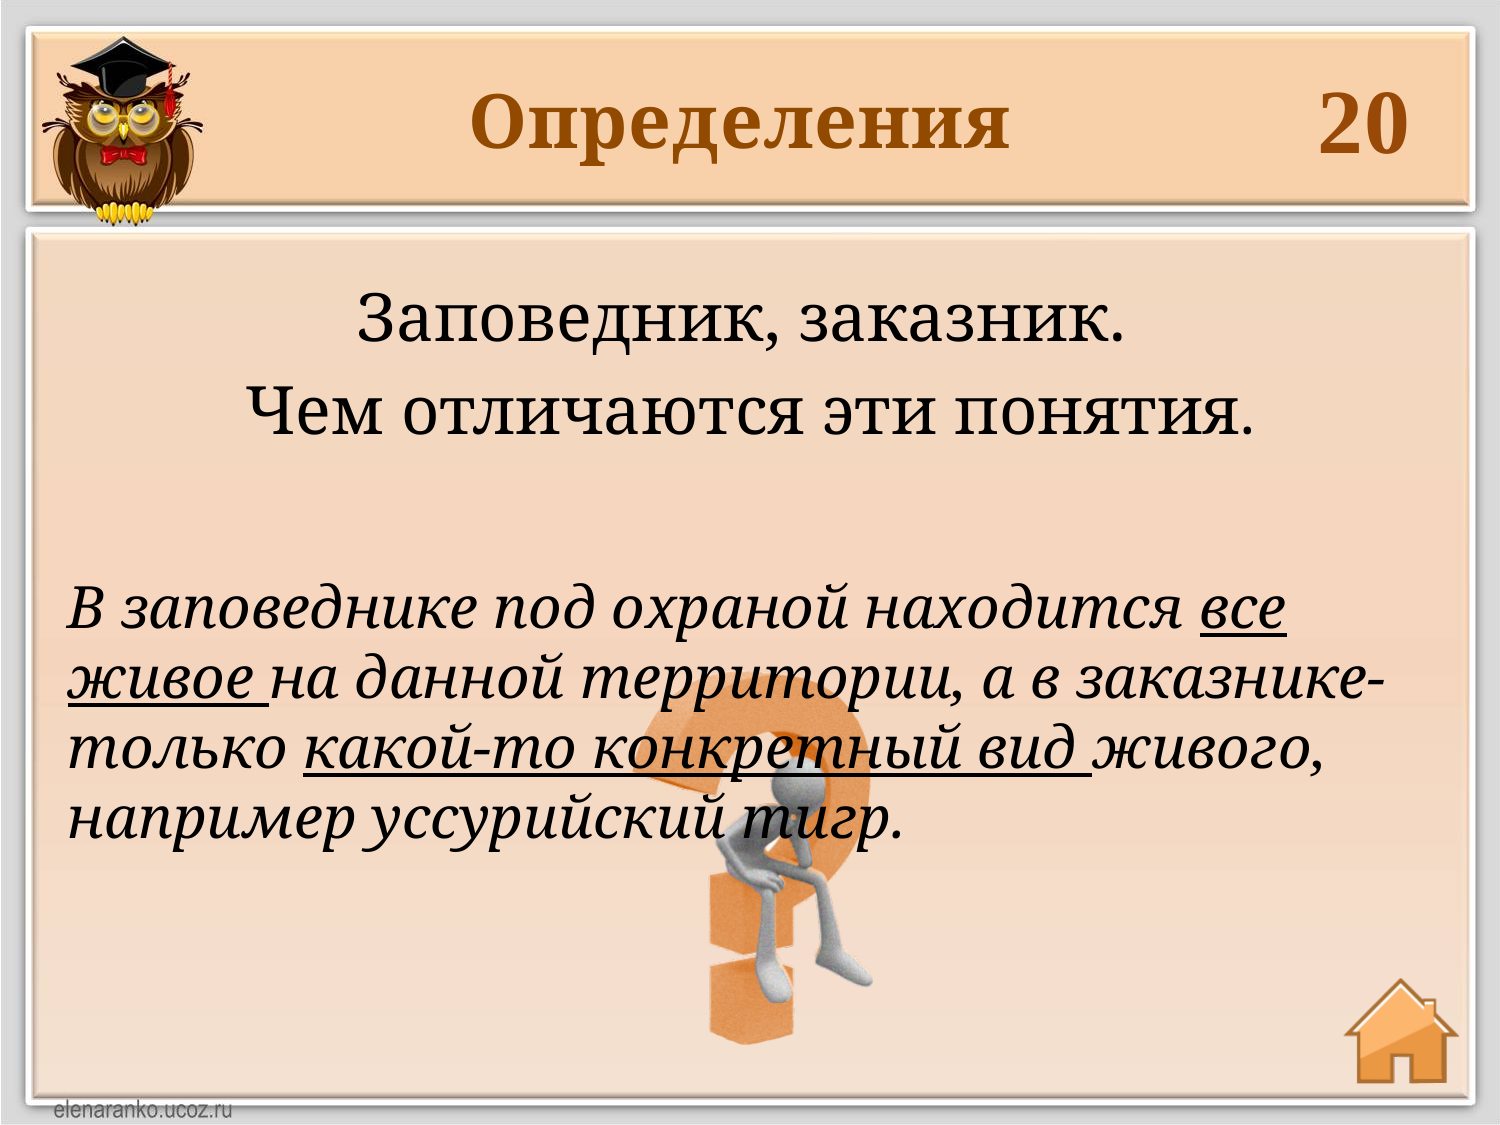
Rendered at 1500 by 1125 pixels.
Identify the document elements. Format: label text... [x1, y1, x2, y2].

text_box Определения [218, 66, 1281, 172]
text_box Заповедник, заказник. Чем отличаются эти понятия. [53, 267, 1447, 456]
text_box В заповеднике под охраной находится все живое на данной территории, а в заказнике- только какой-то конкретный вид живого, например уссурийский тигр. [53, 562, 1447, 858]
picture [0, 0, 1500, 1125]
text_box 20 [1281, 54, 1447, 180]
